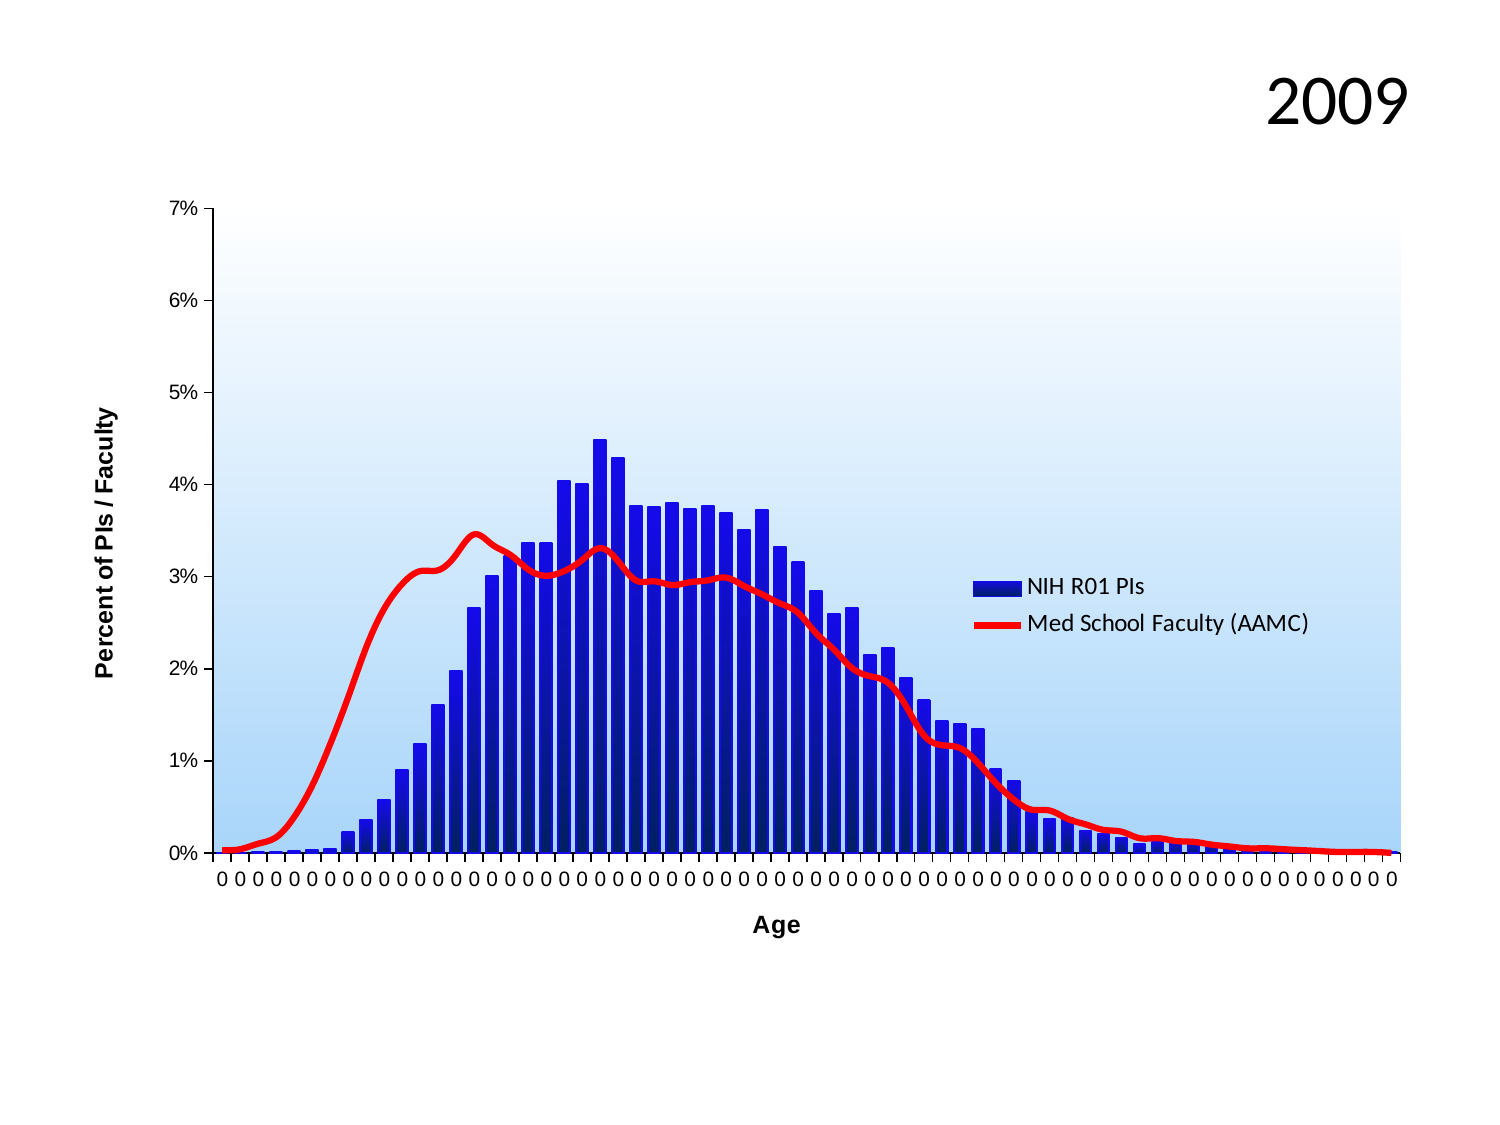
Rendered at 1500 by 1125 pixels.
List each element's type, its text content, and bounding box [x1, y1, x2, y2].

chart [74, 172, 1426, 953]
title 2009 [75, 45, 1425, 172]
